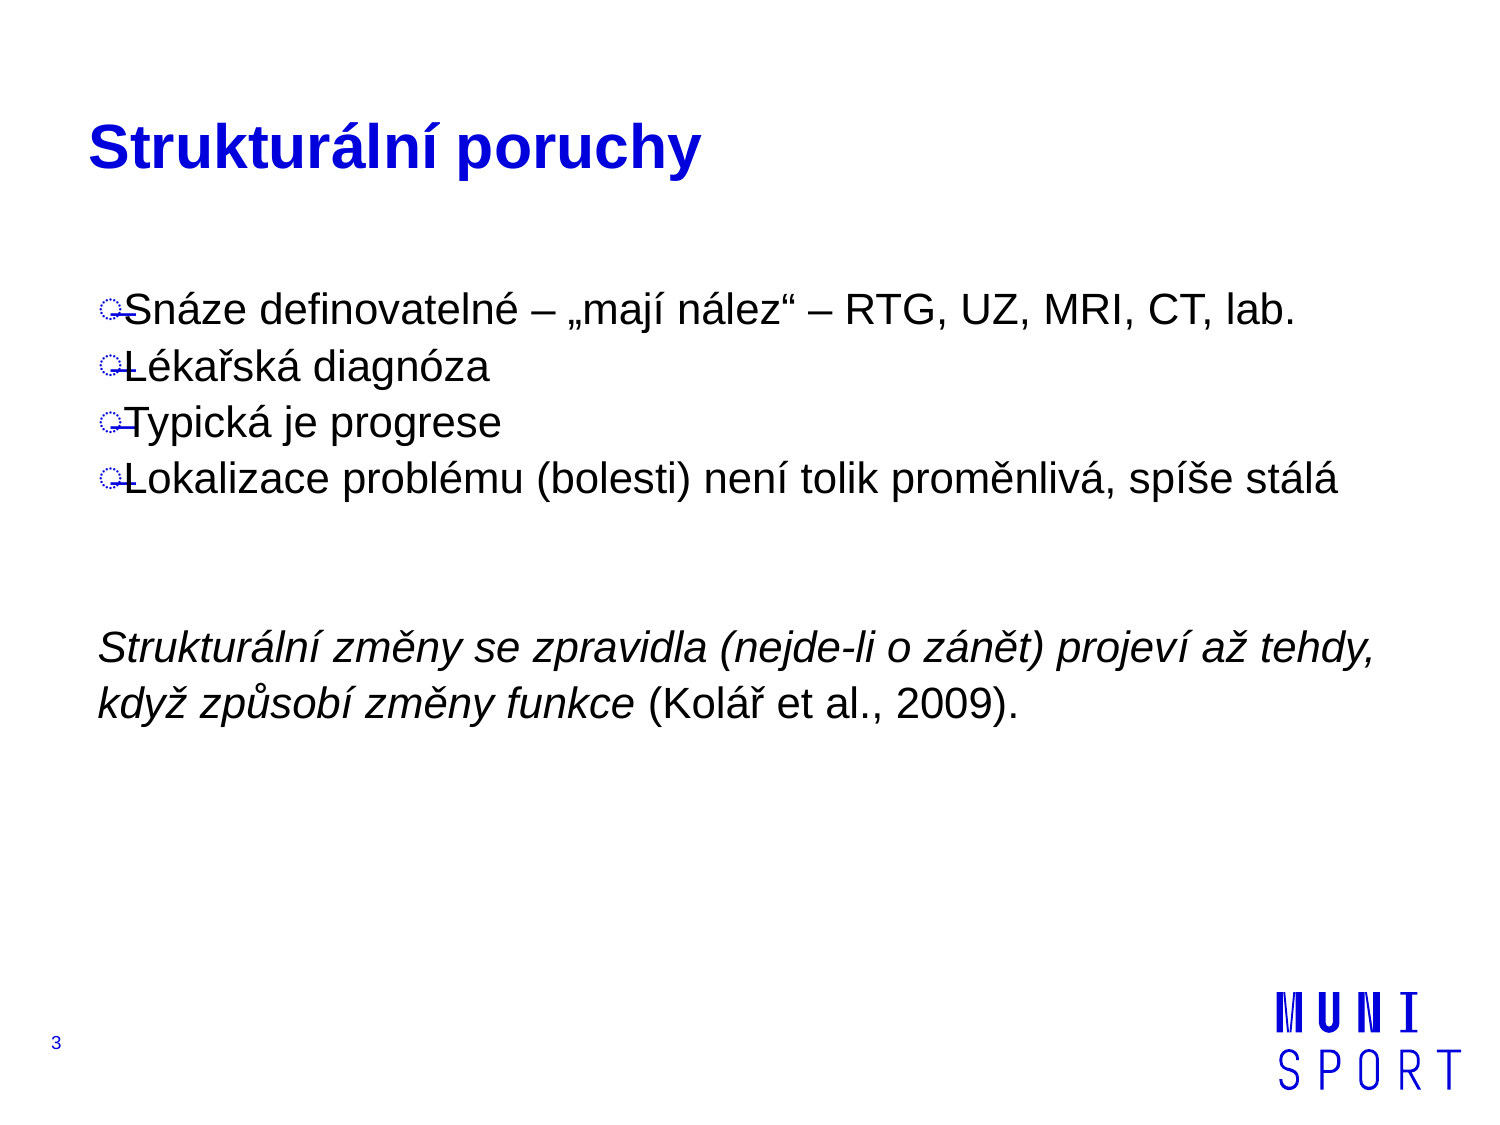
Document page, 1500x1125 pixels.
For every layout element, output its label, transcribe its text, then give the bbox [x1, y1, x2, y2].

list Snáze definovatelné – „mají nález“ – RTG, UZ, MRI, CT, lab. Lékařská diagnóza Typická je progrese Lokalizace problému (bolesti) není tolik proměnlivá, spíše stálá Strukturální změny se zpravidla (nejde-li o zánět) projeví až tehdy, když způsobí změny funkce (Kolář et al., 2009). [88, 277, 1412, 957]
slide_number 3 [50, 1021, 82, 1063]
title Strukturální poruchy [88, 118, 1412, 193]
